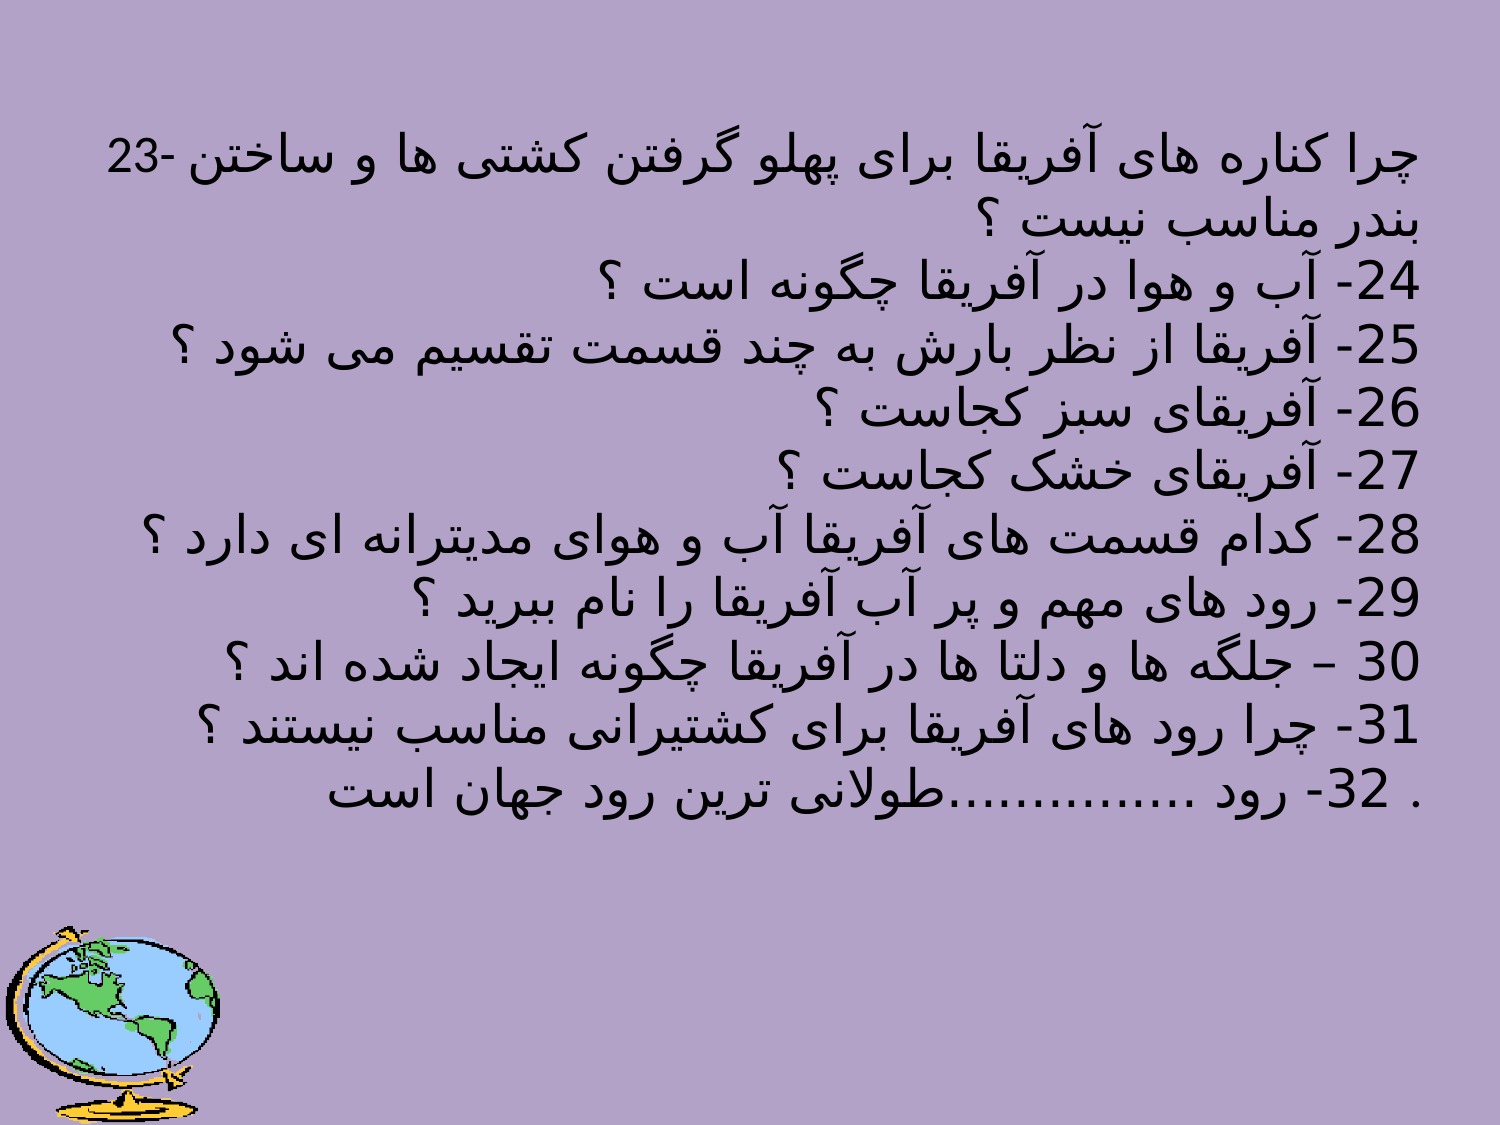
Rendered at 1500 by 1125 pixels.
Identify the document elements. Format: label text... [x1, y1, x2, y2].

picture [3, 924, 223, 1125]
title 23- چرا کناره های آفریقا برای پهلو گرفتن کشتی ها و ساختن بندر مناسب نیست ؟ 24- آب و هوا در آفریقا چگونه است ؟ 25- آفریقا از نظر بارش به چند قسمت تقسیم می شود ؟ 26- آفریقای سبز کجاست ؟ 27- آفریقای خشک کجاست ؟ 28- کدام قسمت های آفریقا آب و هوای مدیترانه ای دارد ؟ 29- رود های مهم و پر آب آفریقا را نام ببرید ؟ 30 – جلگه ها و دلتا ها در آفریقا چگونه ایجاد شده اند ؟ 31- چرا رود های آفریقا برای کشتیرانی مناسب نیستند ؟ 32- رود ...............طولانی ترین رود جهان است . [37, 99, 1438, 1125]
